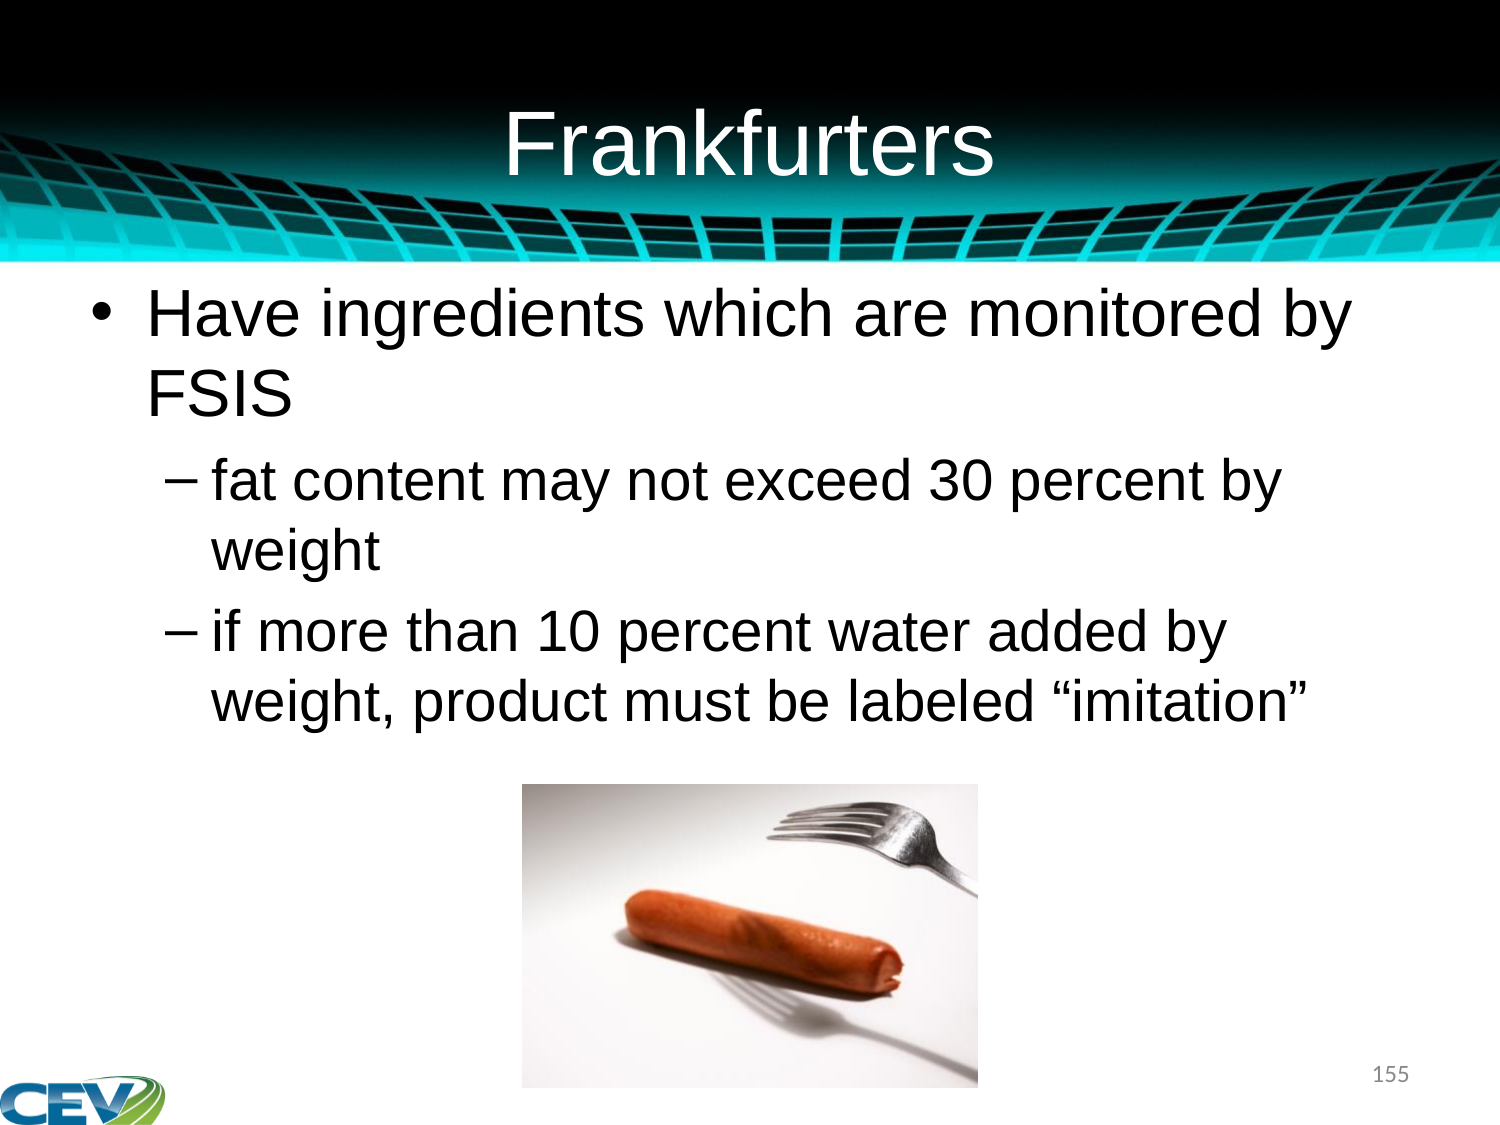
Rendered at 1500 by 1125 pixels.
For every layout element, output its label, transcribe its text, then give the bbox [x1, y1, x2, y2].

list Have ingredients which are monitored by FSIS fat content may not exceed 30 percent by weight if more than 10 percent water added by weight, product must be labeled “imitation” [75, 262, 1425, 1005]
picture [0, 0, 1500, 1125]
slide_number 155 [1074, 1042, 1425, 1103]
title Frankfurters [75, 45, 1425, 233]
